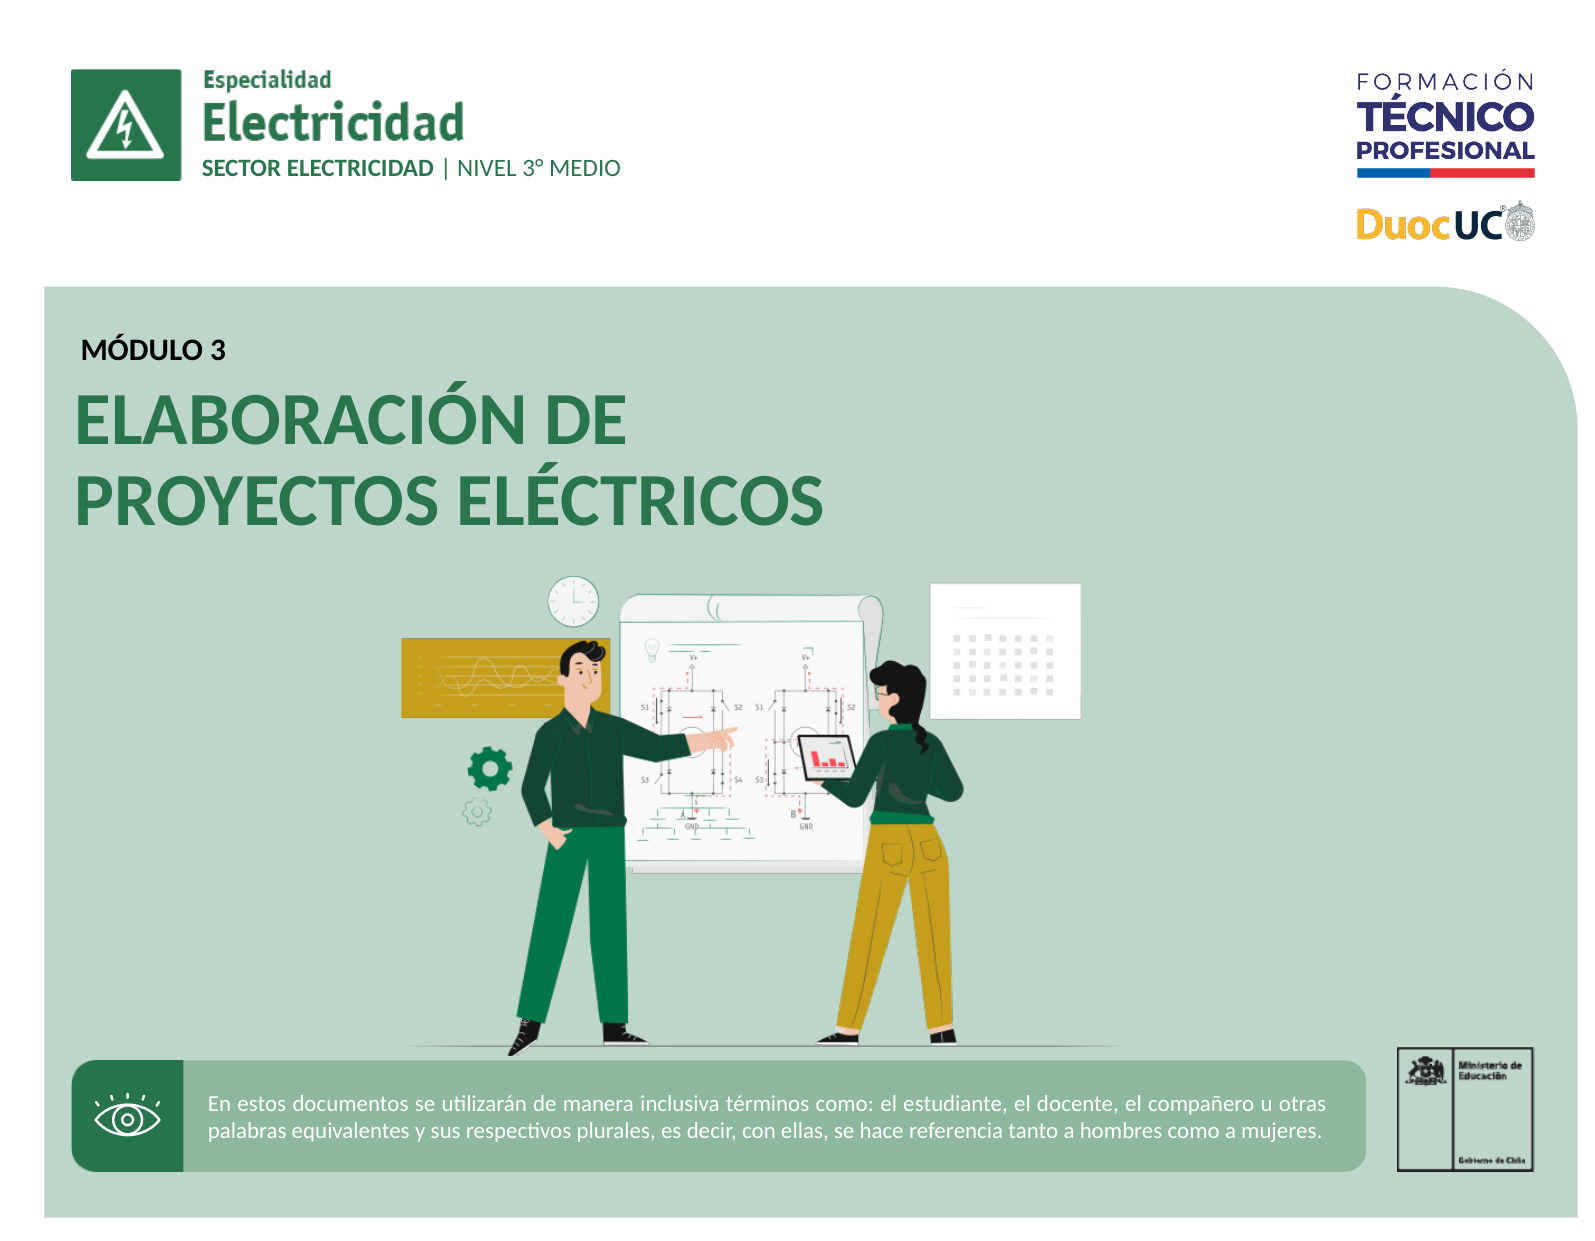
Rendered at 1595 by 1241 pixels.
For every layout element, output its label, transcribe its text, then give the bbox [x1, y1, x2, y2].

picture [71, 1060, 185, 1172]
picture [71, 68, 762, 181]
picture [1357, 200, 1535, 241]
picture [1357, 68, 1535, 178]
text_box MÓDULO 3 [65, 351, 303, 381]
picture [1397, 1047, 1535, 1172]
text_box SECTOR ELECTRICIDAD | NIVEL 3° MEDIO [186, 136, 869, 190]
text_box En estos documentos se utilizarán de manera inclusiva términos como: el estudiante, el docente, el compañero u otras palabras equivalentes y sus respectivos plurales, es decir, con ellas, se hace referencia tanto a hombres como a mujeres. [192, 1090, 1344, 1142]
text_box ELABORACIÓN DE PROYECTOS ELÉCTRICOS [59, 389, 921, 613]
picture [401, 576, 1126, 1057]
